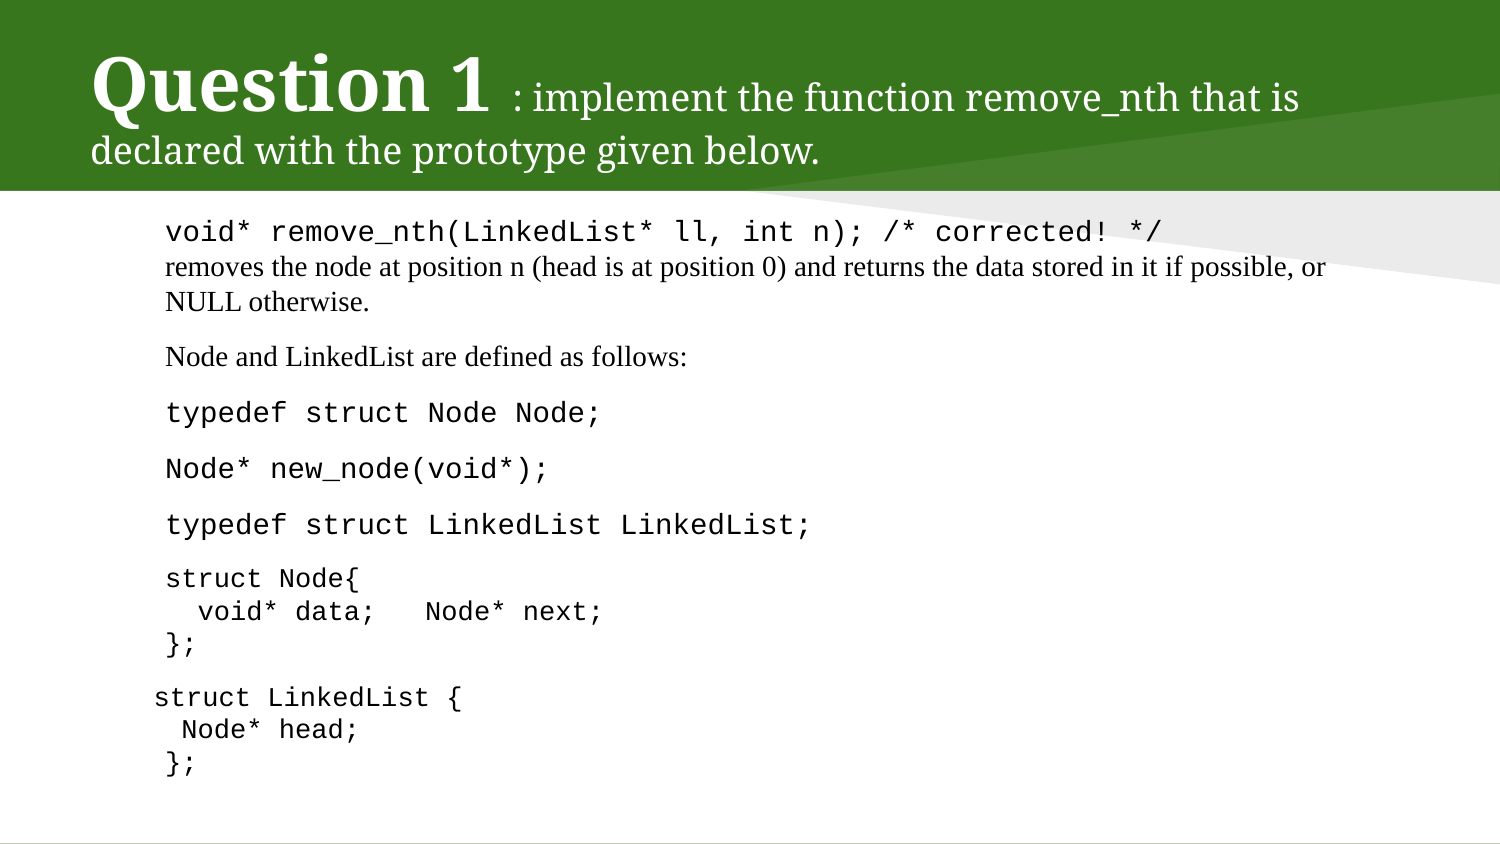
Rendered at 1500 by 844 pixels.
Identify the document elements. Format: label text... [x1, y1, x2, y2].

title Question 1 : implement the function remove_nth that is declared with the prototype given below. [75, 33, 1425, 175]
list void* remove_nth(LinkedList* ll, int n); /* corrected! */ removes the node at position n (head is at position 0) and returns the data stored in it if possible, or NULL otherwise. Node and LinkedList are defined as follows: typedef struct Node Node; Node* new_node(void*); typedef struct LinkedList LinkedList; struct Node{ void* data; Node* next; }; struct LinkedList { Node* head; }; [75, 196, 1425, 808]
